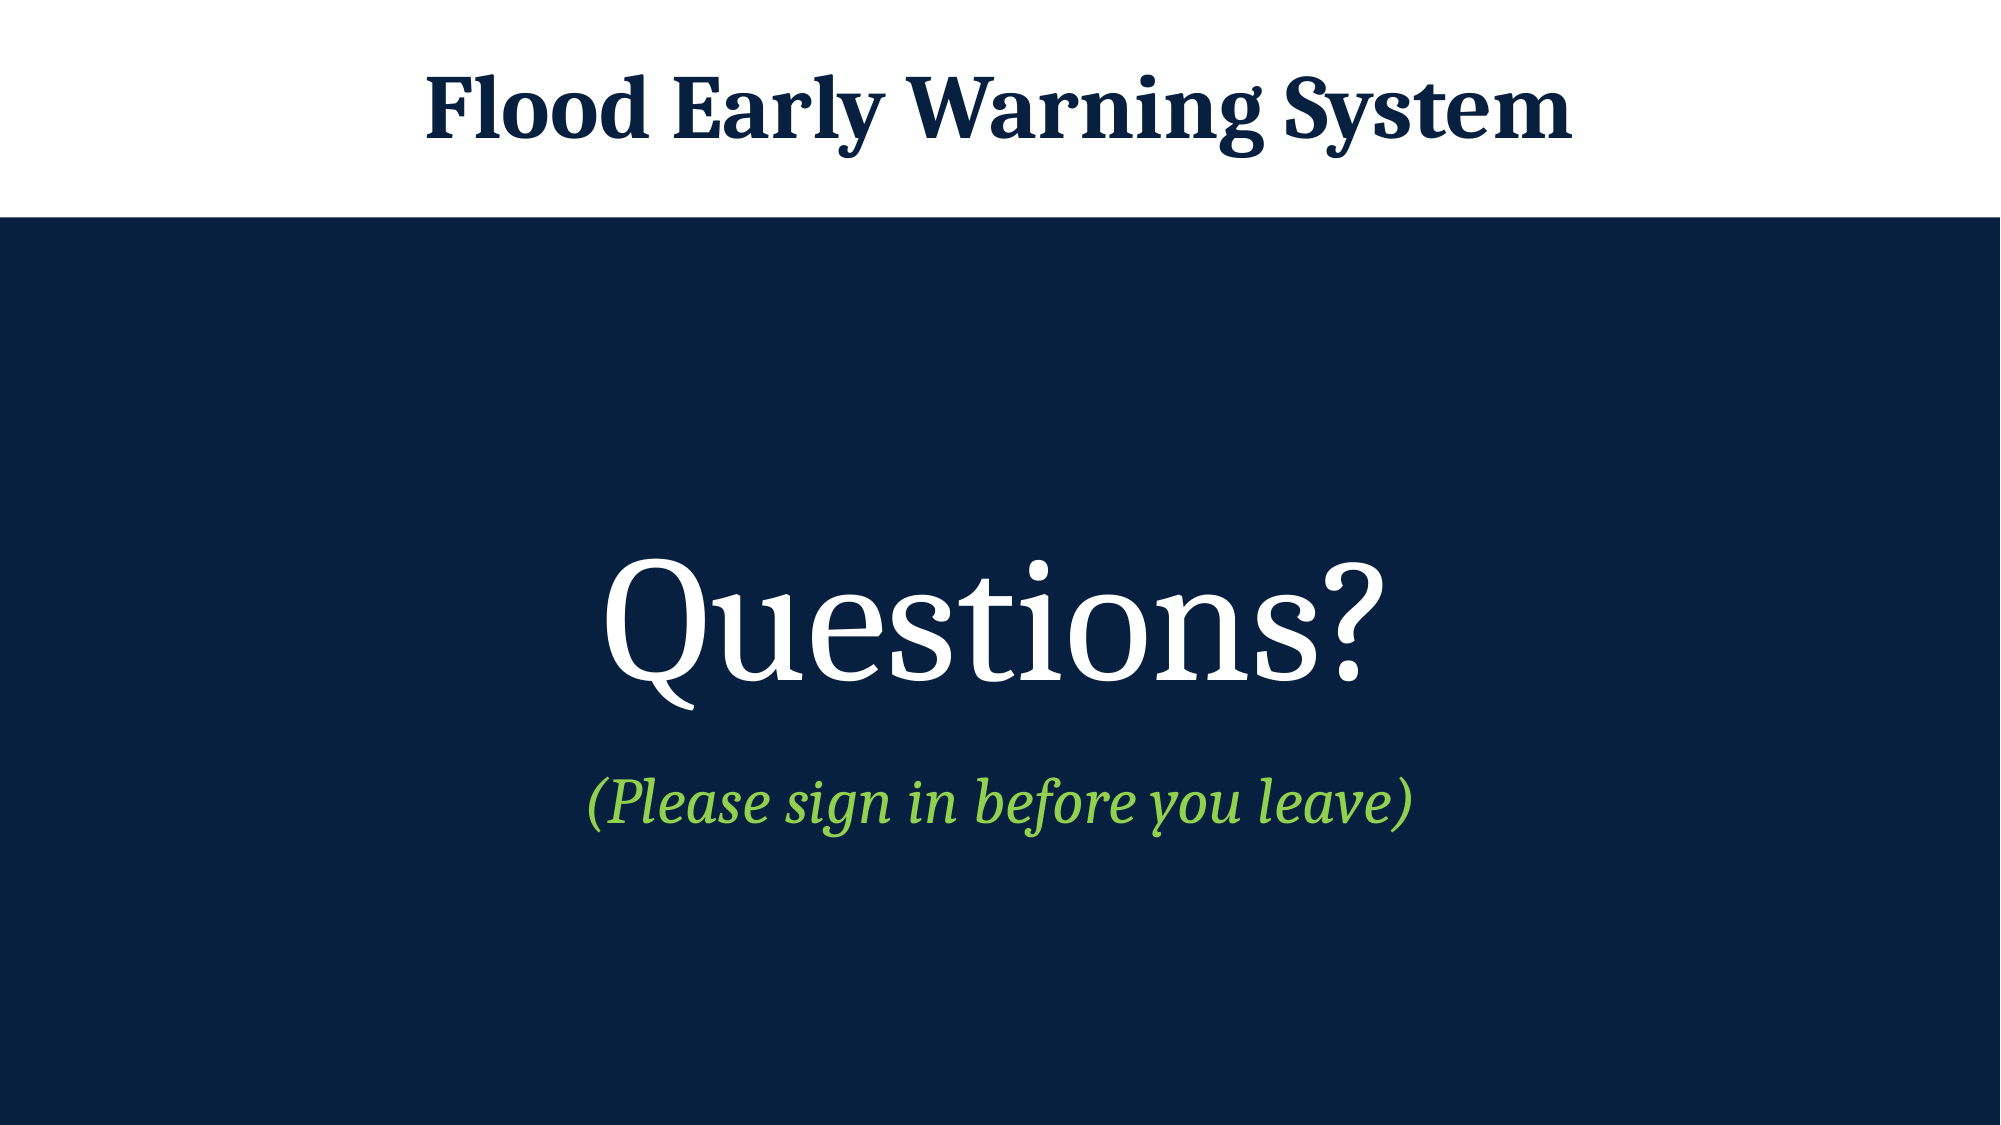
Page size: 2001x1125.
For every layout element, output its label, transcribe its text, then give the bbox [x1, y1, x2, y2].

title Flood Early Warning System [0, 0, 2000, 218]
list Questions? (Please sign in before you leave) [131, 518, 1869, 846]
